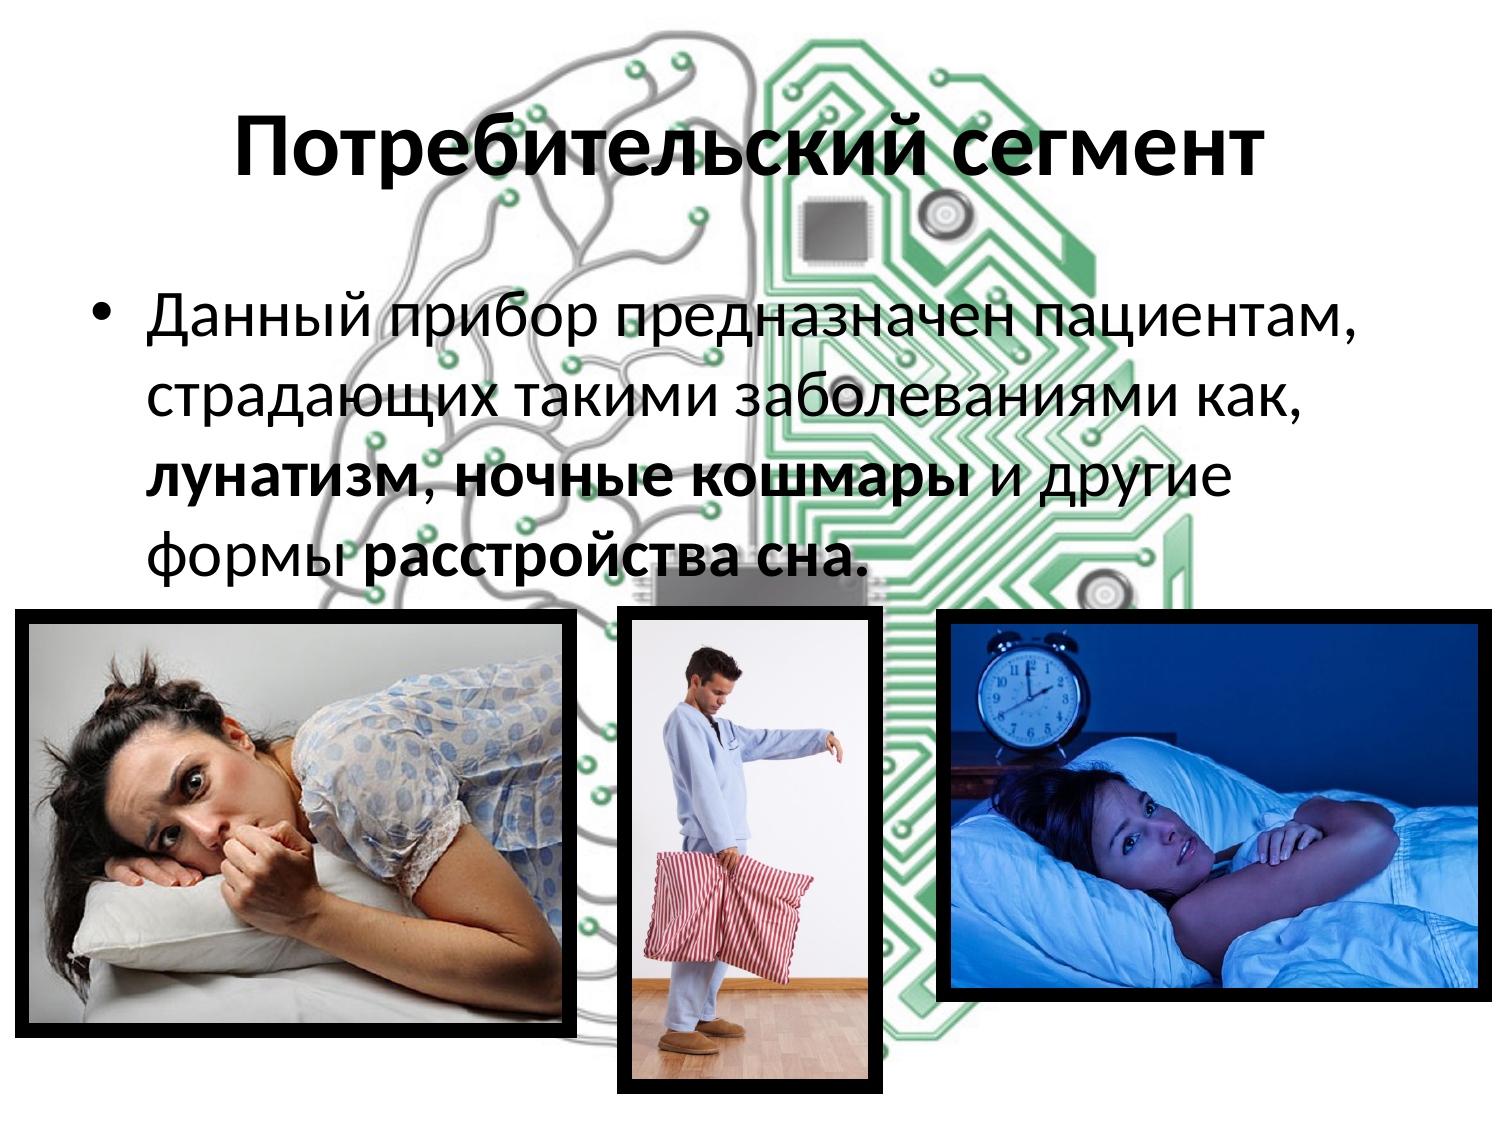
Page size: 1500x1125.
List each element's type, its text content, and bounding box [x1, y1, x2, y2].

picture [950, 623, 1479, 988]
picture [29, 623, 563, 1024]
picture [631, 619, 869, 1080]
list Данный прибор предназначен пациентам, страдающих такими заболеваниями как, лунатизм, ночные кошмары и другие формы расстройства сна. [75, 262, 1425, 1005]
title Потребительский сегмент [75, 45, 1425, 233]
